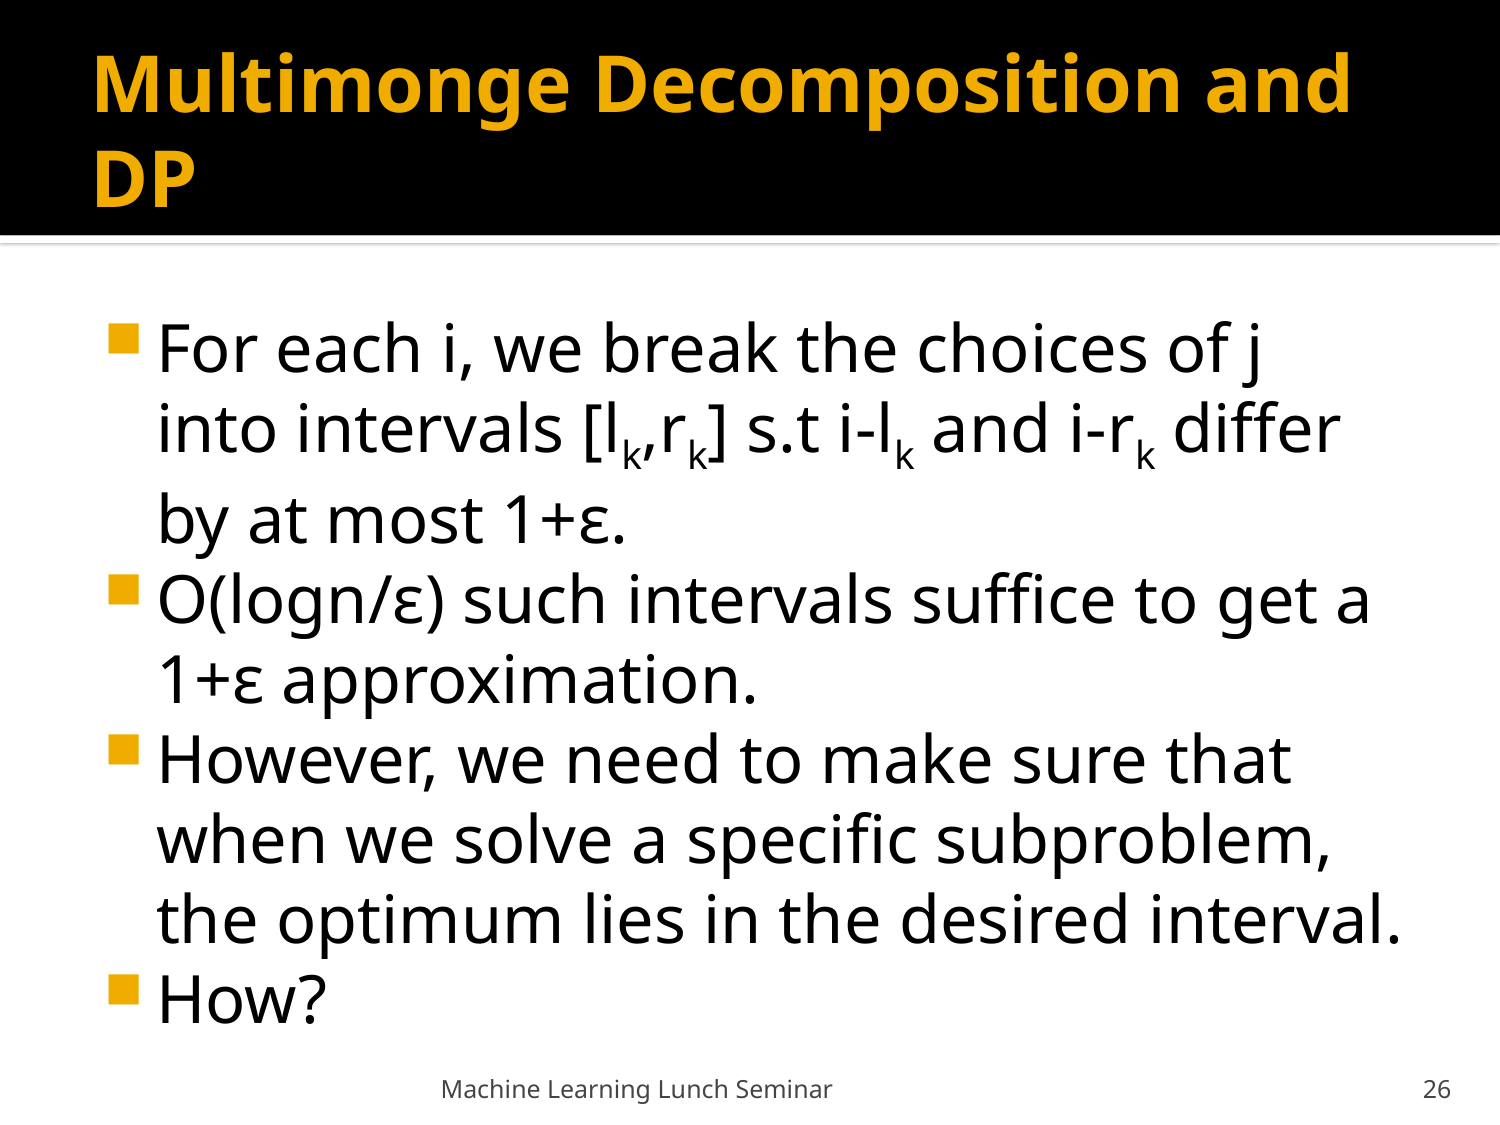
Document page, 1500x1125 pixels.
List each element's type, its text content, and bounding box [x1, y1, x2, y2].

slide_number 26 [1345, 1062, 1467, 1108]
title Multimonge Decomposition and DP [75, 25, 1425, 231]
footer Machine Learning Lunch Seminar [433, 1062, 1337, 1108]
list For each i, we break the choices of j into intervals [lk,rk] s.t i-lk and i-rk differ by at most 1+ε. Ο(logn/ε) such intervals suffice to get a 1+ε approximation. However, we need to make sure that when we solve a specific subproblem, the optimum lies in the desired interval. How? [75, 291, 1425, 1050]
